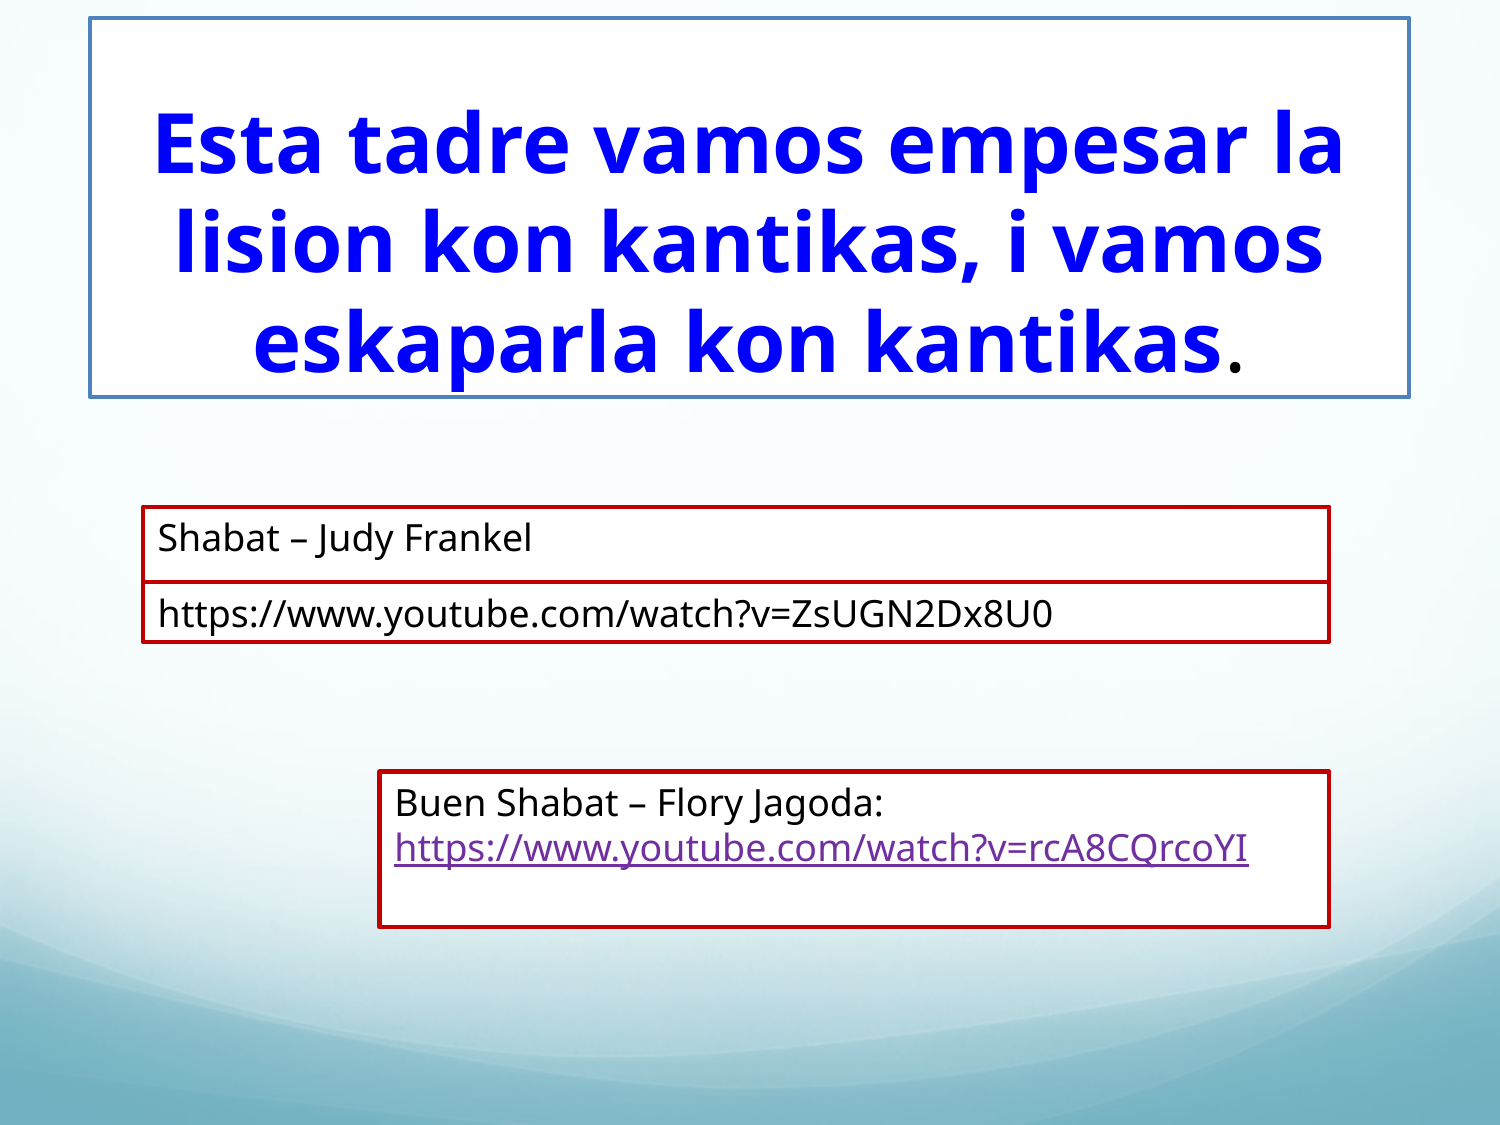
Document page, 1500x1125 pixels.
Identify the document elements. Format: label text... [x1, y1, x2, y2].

text_box Shabat – Judy Frankel [141, 505, 1331, 580]
text_box https://www.youtube.com/watch?v=ZsUGN2Dx8U0 [141, 580, 1331, 644]
list [109, 466, 1410, 975]
title Esta tadre vamos empesar la lision kon kantikas, i vamos eskaparla kon kantikas. [88, 16, 1411, 399]
text_box Buen Shabat – Flory Jagoda: https://www.youtube.com/watch?v=rcA8CQrcoYI [377, 769, 1331, 929]
